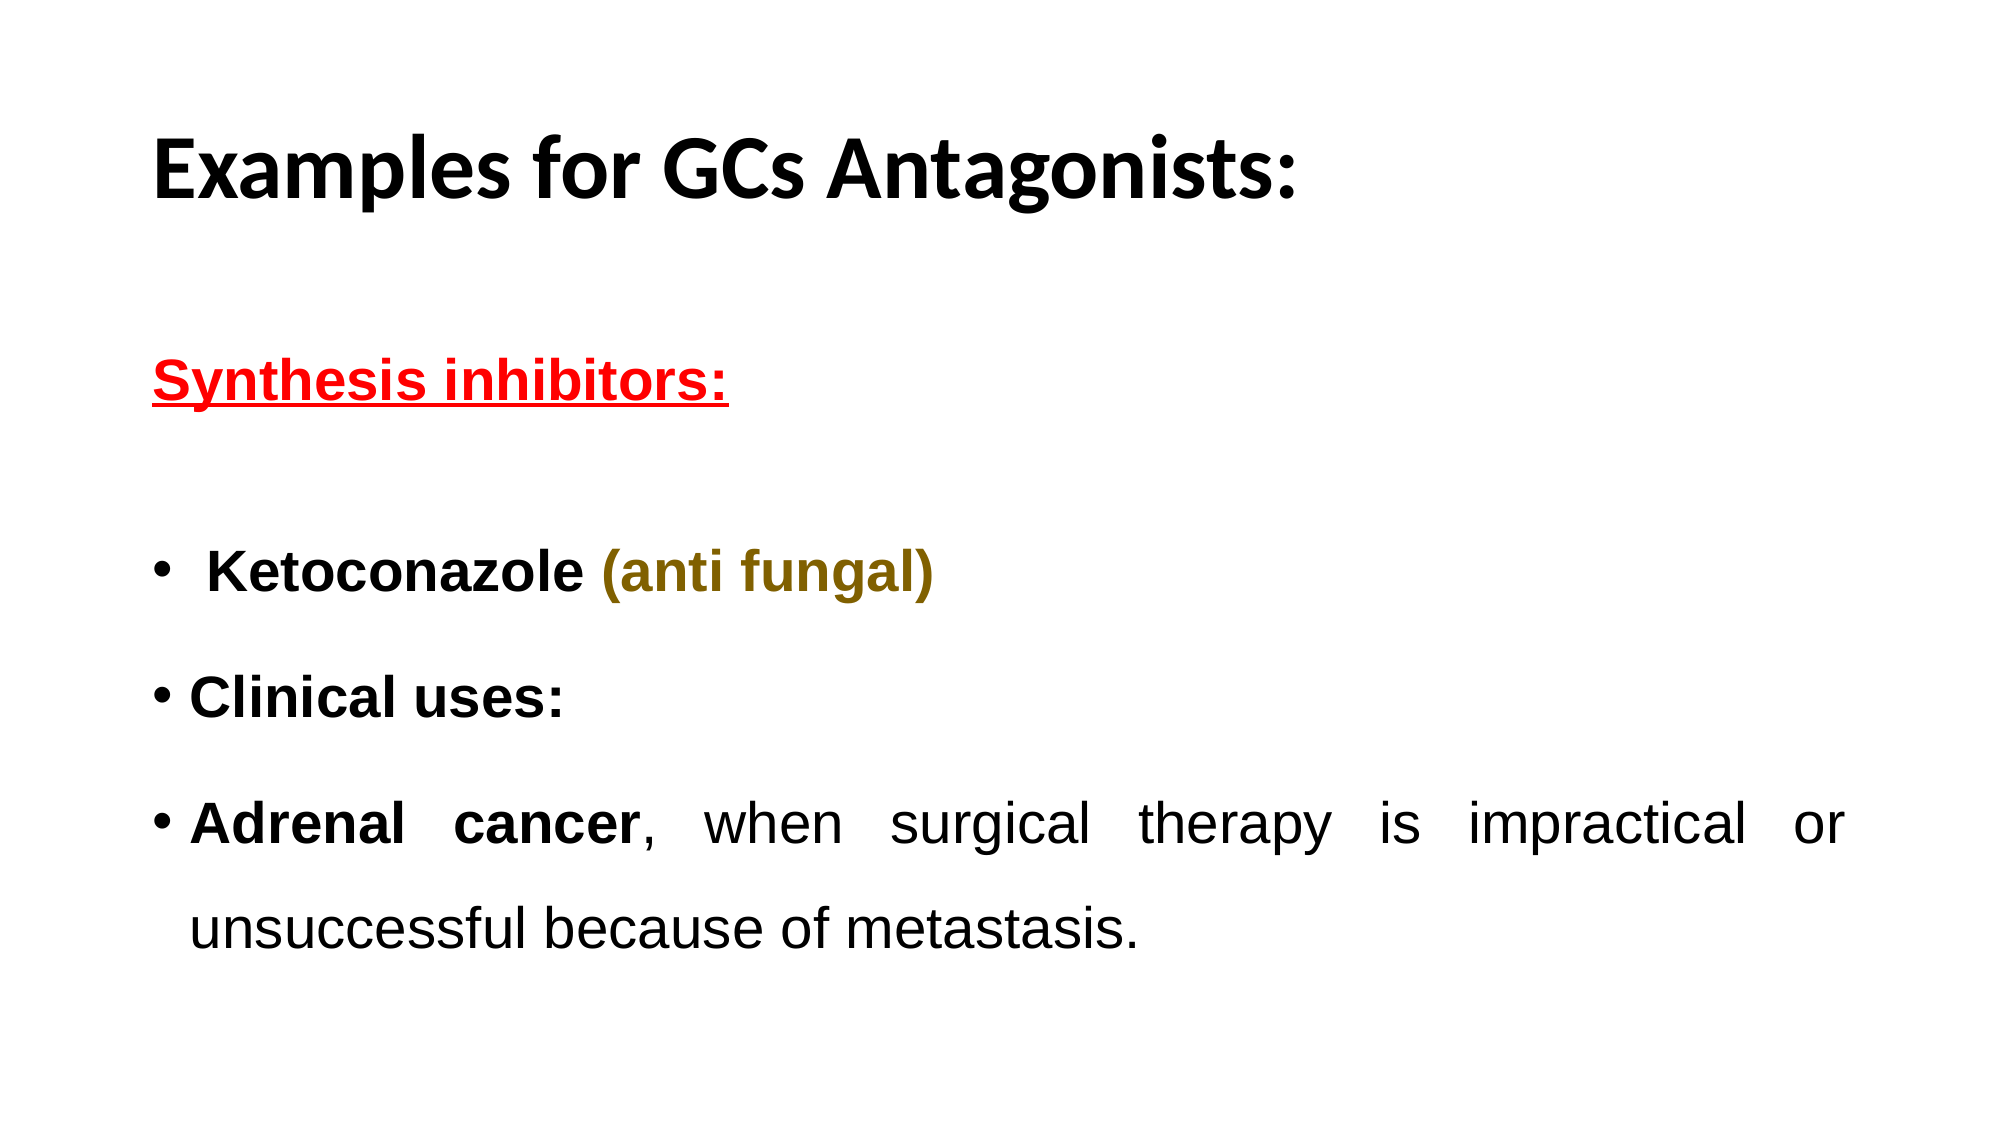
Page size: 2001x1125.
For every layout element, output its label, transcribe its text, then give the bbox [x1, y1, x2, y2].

list Synthesis inhibitors: Ketoconazole (anti fungal) Clinical uses: Adrenal cancer, when surgical therapy is impractical or unsuccessful because of metastasis. [137, 299, 1863, 1014]
title Examples for GCs Antagonists: [137, 59, 1863, 278]
